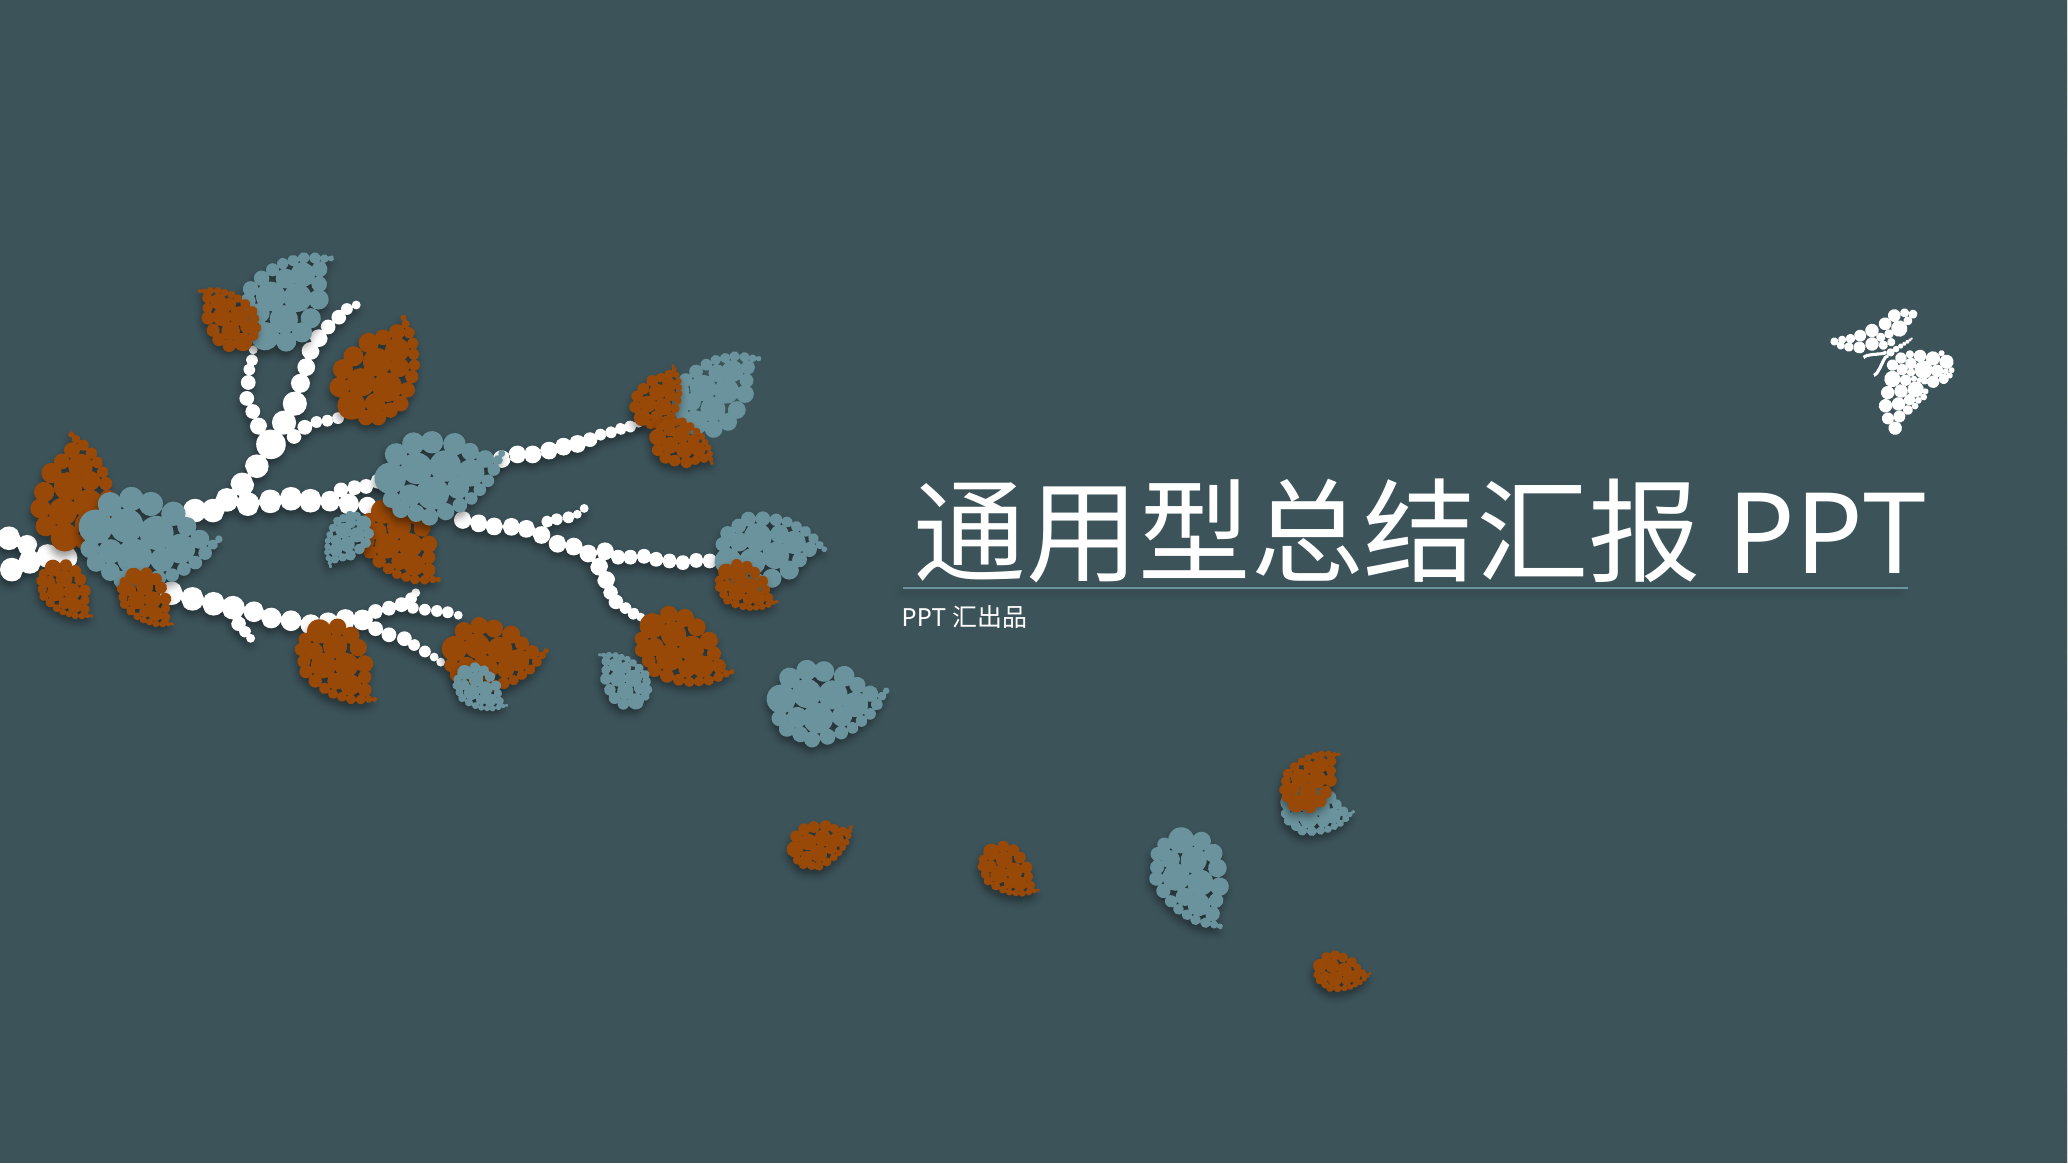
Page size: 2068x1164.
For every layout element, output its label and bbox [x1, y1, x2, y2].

text_box [0, 239, 1369, 996]
text_box [1834, 313, 1959, 430]
picture [0, 0, 2068, 1163]
